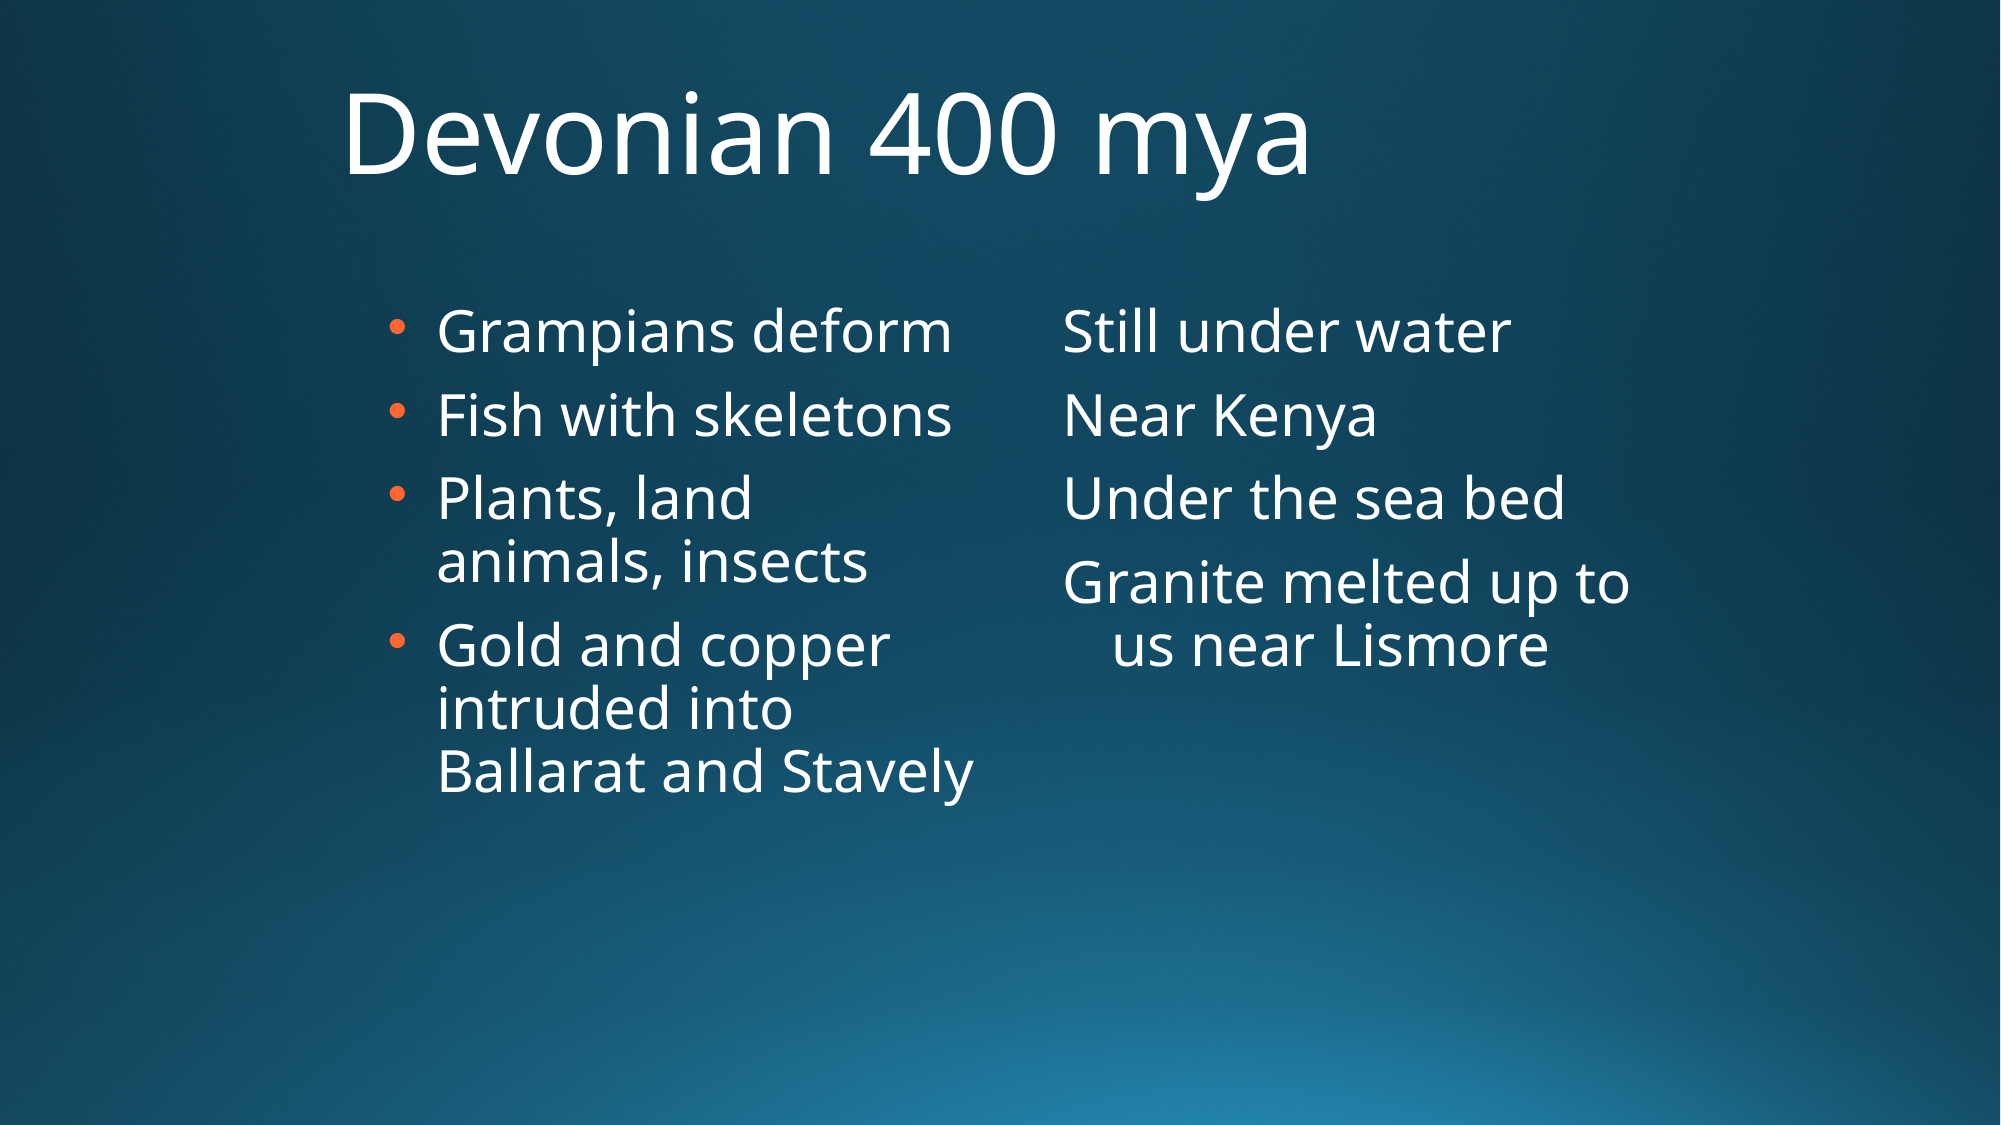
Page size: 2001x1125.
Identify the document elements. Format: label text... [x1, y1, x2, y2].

list Still under water Near Kenya Under the sea bed Granite melted up to us near Lismore [1032, 294, 1676, 911]
list Grampians deform Fish with skeletons Plants, land animals, insects Gold and copper intruded into Ballarat and Stavely [357, 294, 1001, 911]
title Devonian 400 mya [324, 44, 1675, 233]
picture [0, 0, 2001, 1125]
